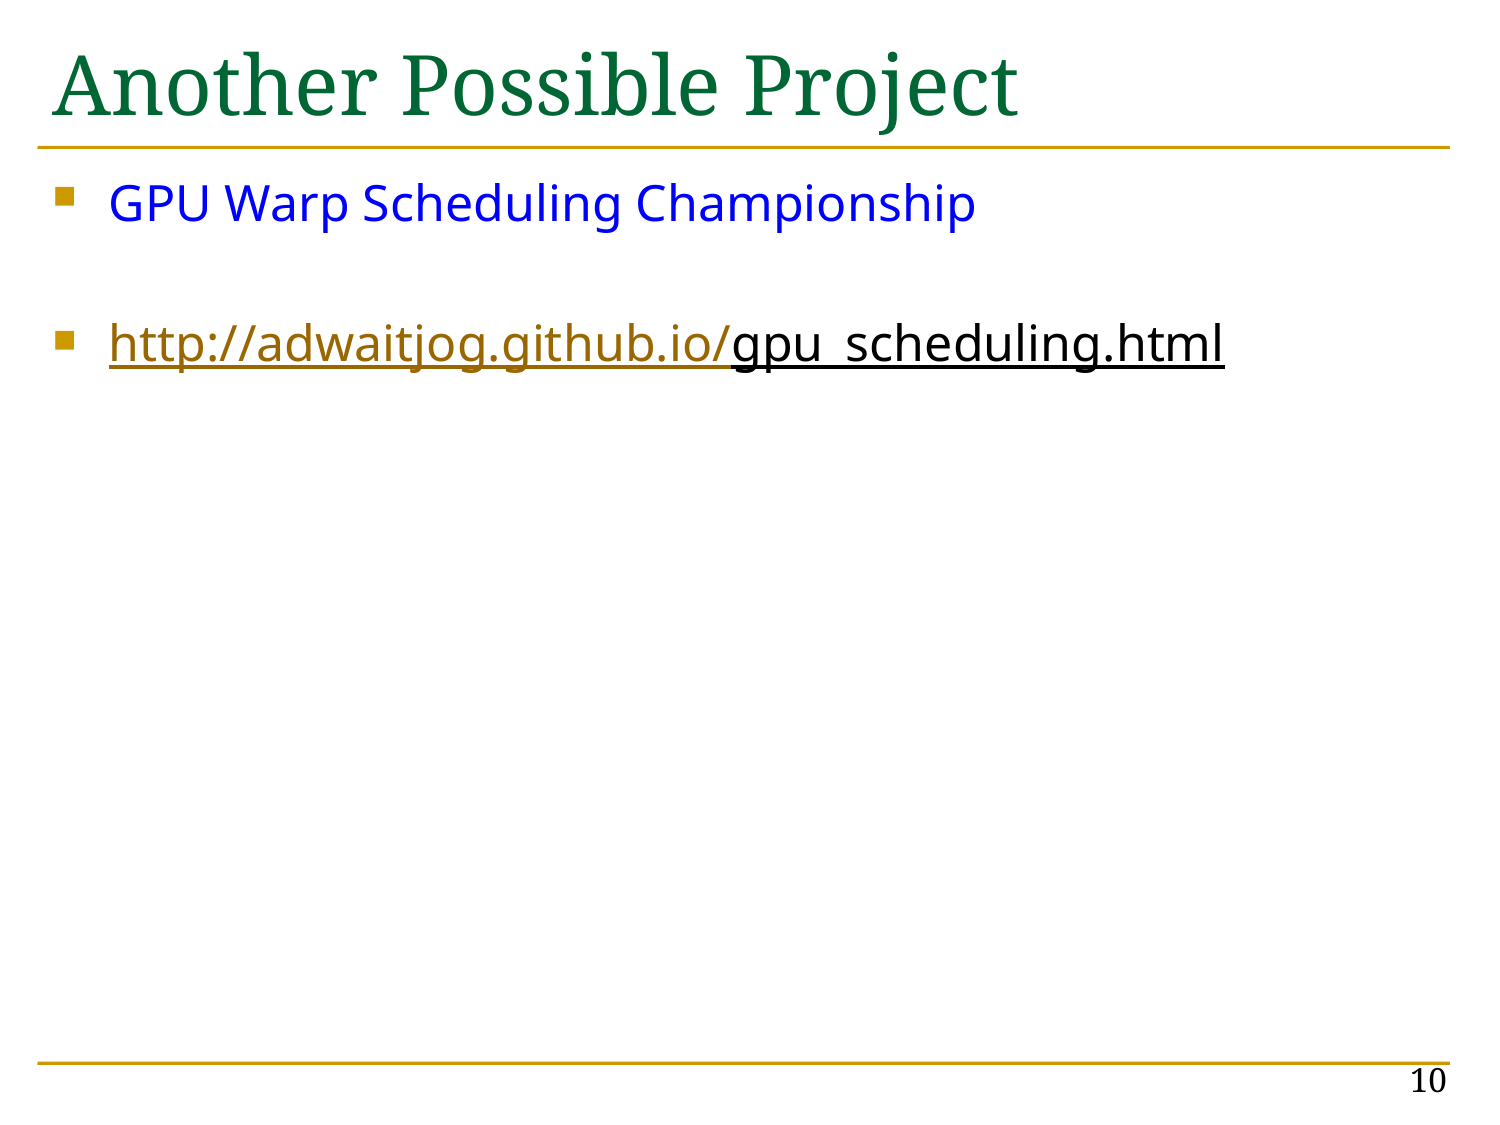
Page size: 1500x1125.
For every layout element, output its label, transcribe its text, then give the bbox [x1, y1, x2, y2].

slide_number 10 [1111, 1036, 1462, 1112]
title Another Possible Project [37, 24, 1450, 163]
list GPU Warp Scheduling Championship http://adwaitjog.github.io/gpu_scheduling.html [37, 163, 1450, 1016]
